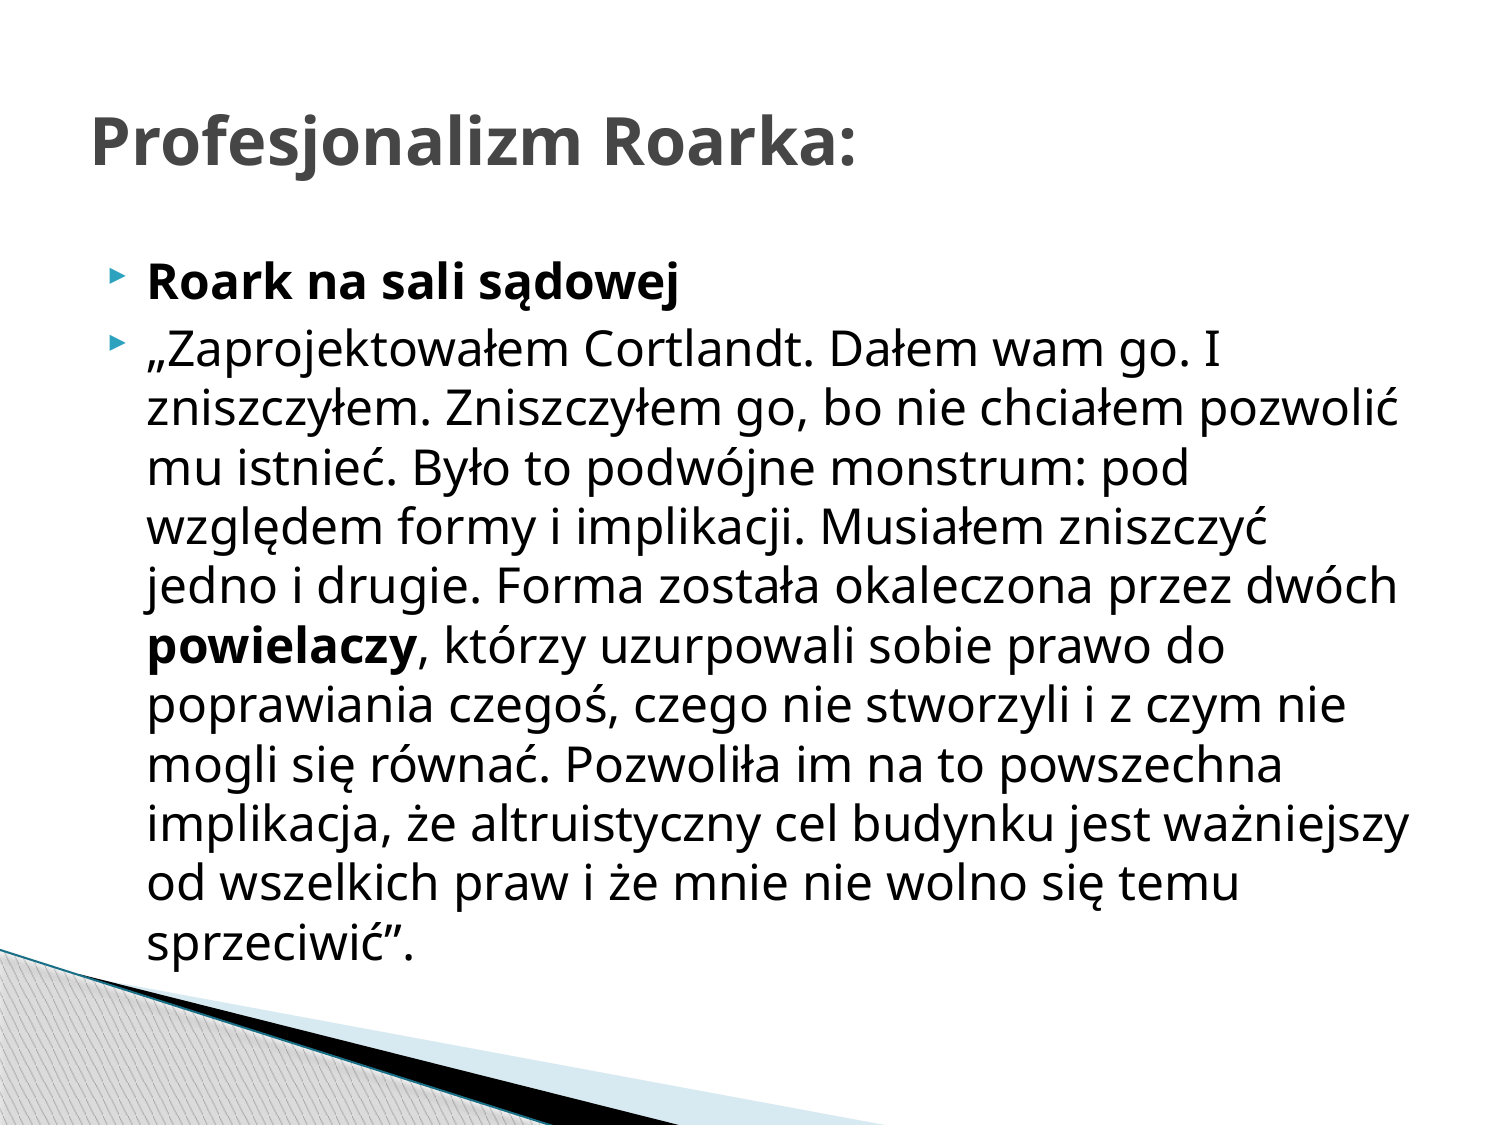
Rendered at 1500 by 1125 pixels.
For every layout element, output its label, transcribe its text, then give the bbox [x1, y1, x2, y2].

title Profesjonalizm Roarka: [75, 45, 1425, 233]
list Roark na sali sądowej „Zaprojektowałem Cortlandt. Dałem wam go. I zniszczyłem. Zniszczyłem go, bo nie chciałem pozwolić mu istnieć. Było to podwójne monstrum: pod względem formy i implikacji. Musiałem zniszczyć jedno i drugie. Forma została okaleczona przez dwóch powielaczy, którzy uzurpowali sobie prawo do poprawiania czegoś, czego nie stworzyli i z czym nie mogli się równać. Pozwoliła im na to powszechna implikacja, że altruistyczny cel budynku jest ważniejszy od wszelkich praw i że mnie nie wolno się temu sprzeciwić”. [75, 243, 1425, 986]
